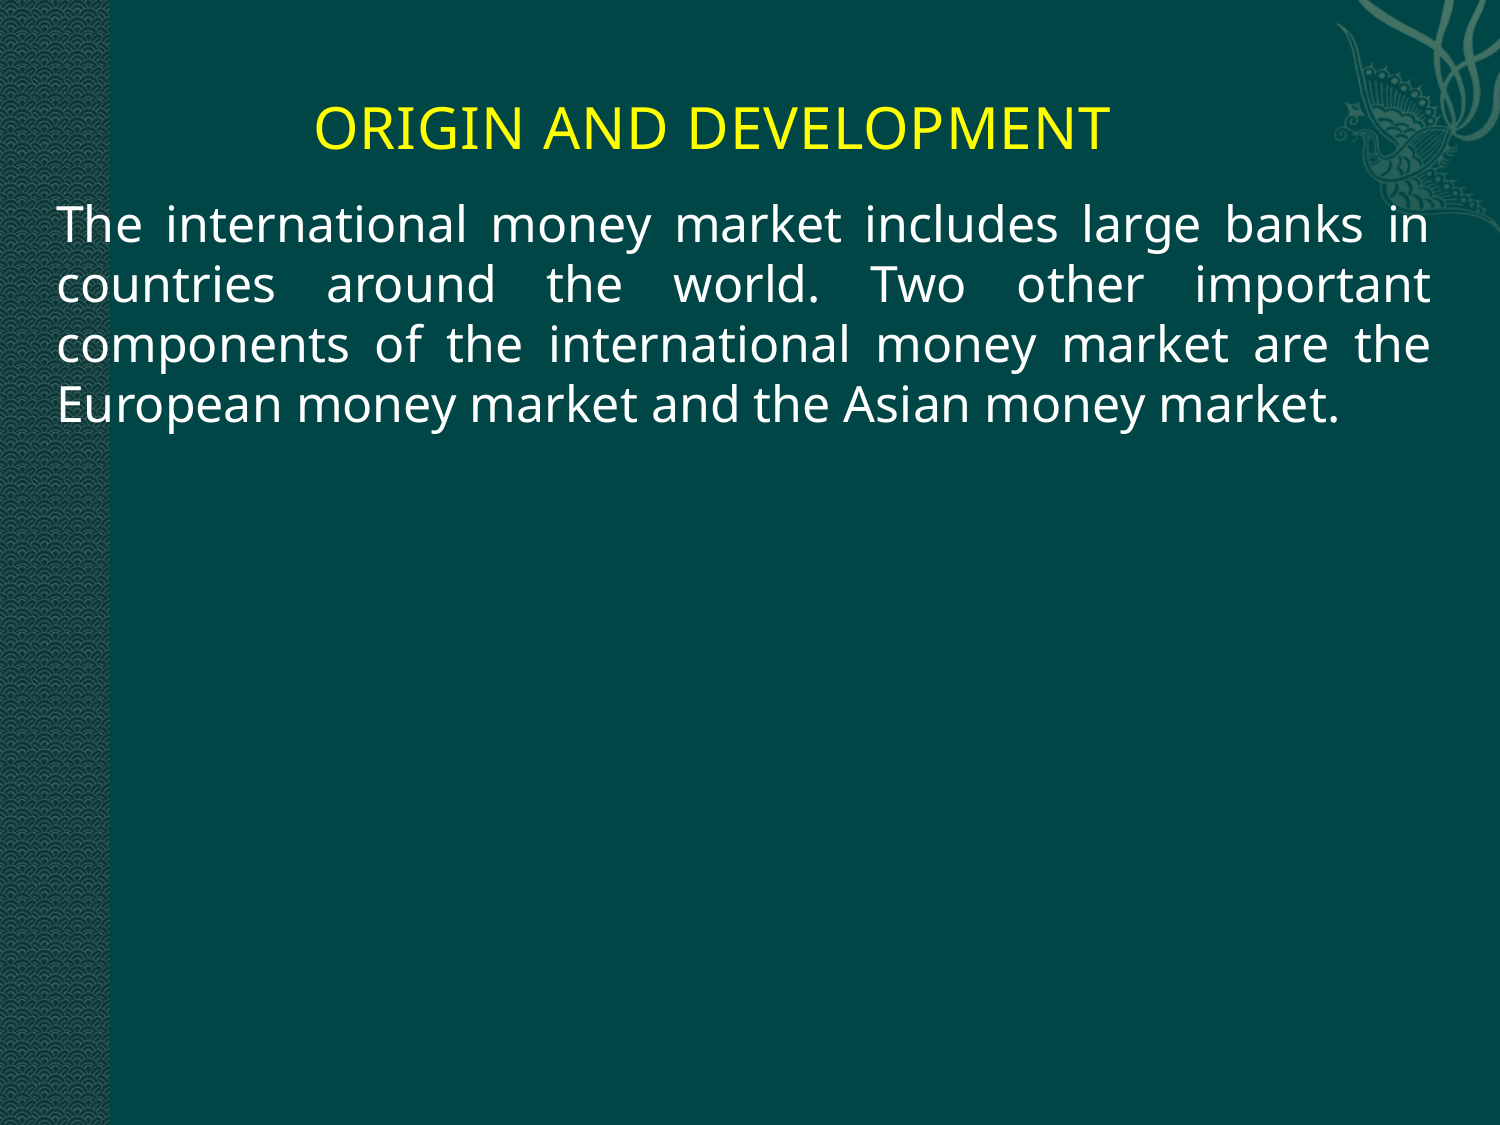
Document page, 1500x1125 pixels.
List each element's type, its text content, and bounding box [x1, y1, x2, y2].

picture [0, 0, 110, 1125]
list The international money market includes large banks in countries around the world. Two other important components of the international money market are the European money market and the Asian money market. [41, 184, 1448, 1093]
title ORIGIN AND DEVELOPMENT [75, 32, 1351, 184]
